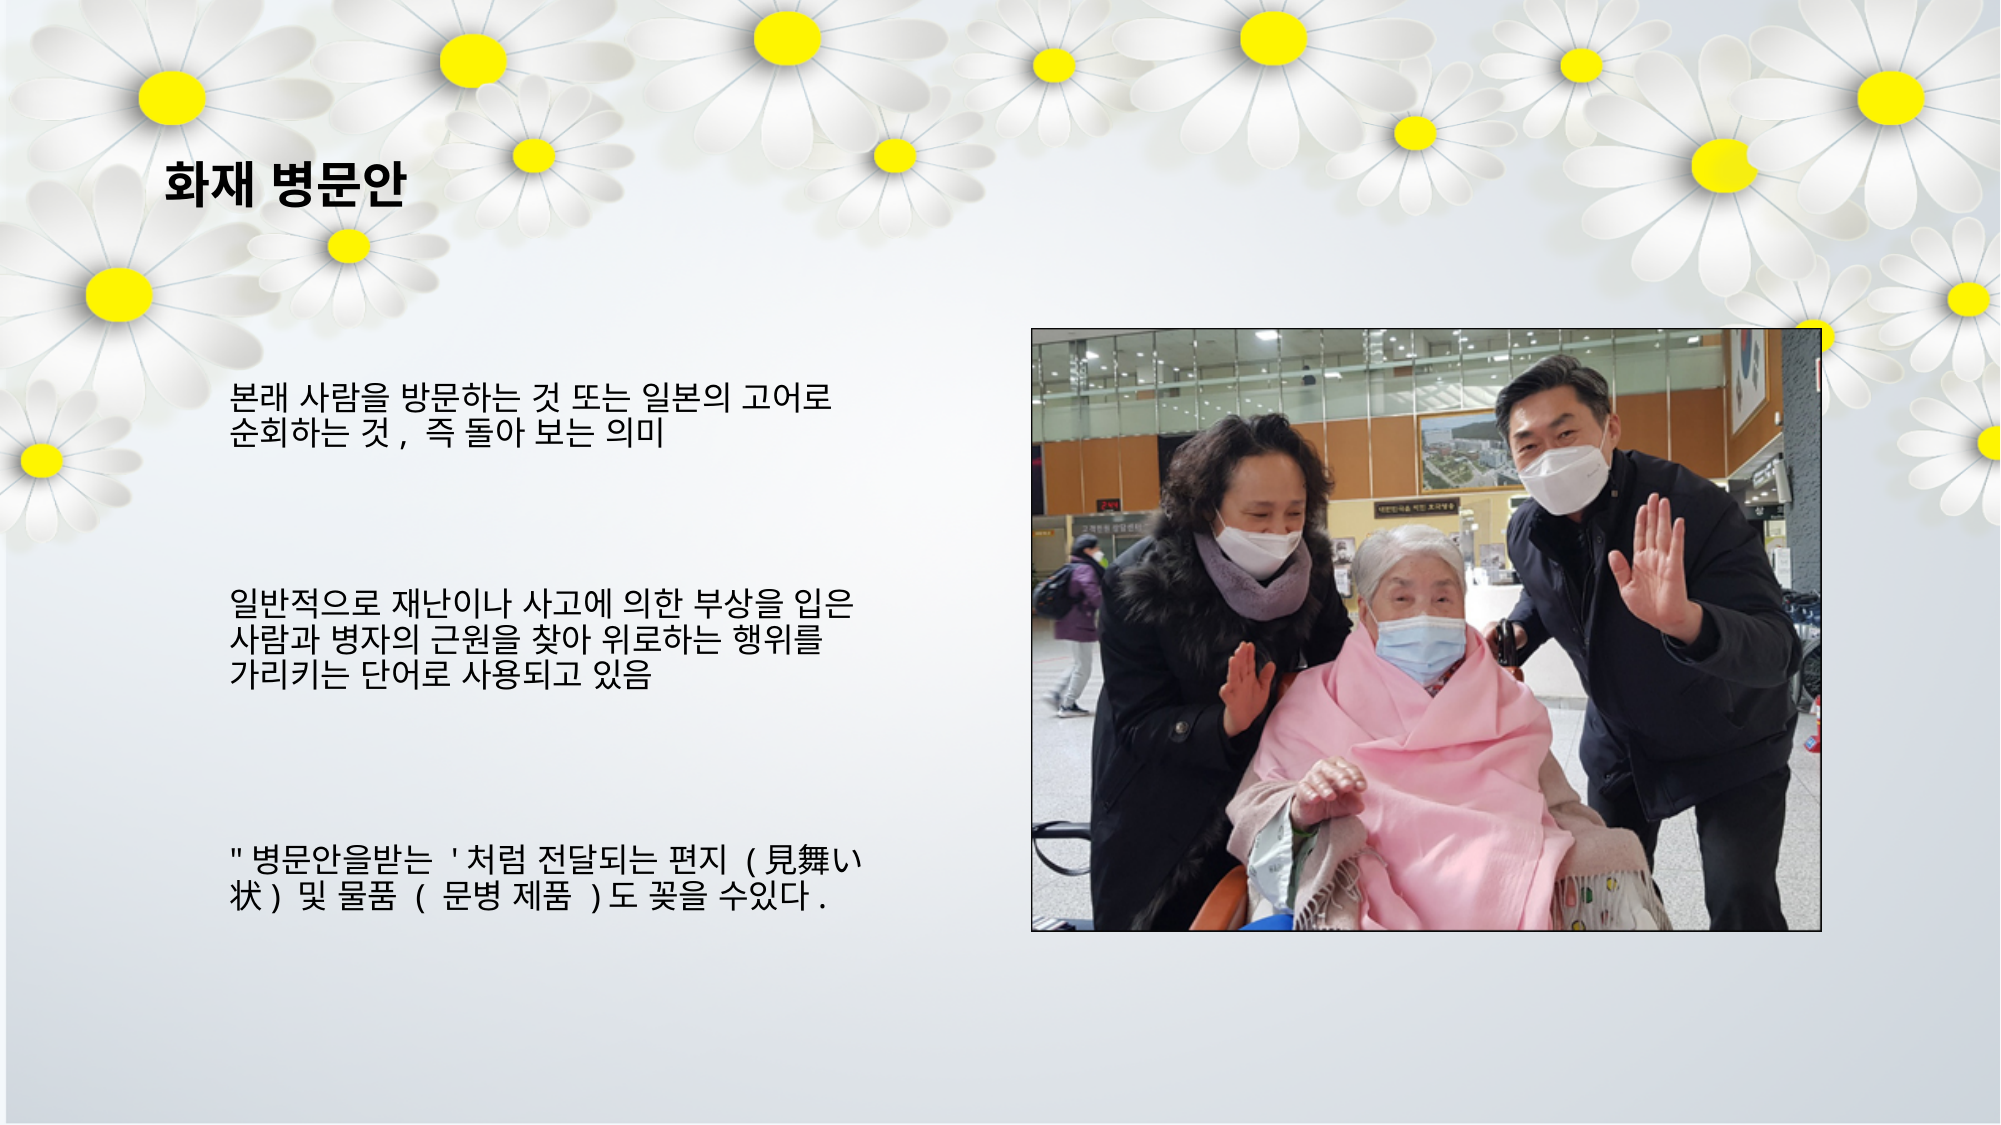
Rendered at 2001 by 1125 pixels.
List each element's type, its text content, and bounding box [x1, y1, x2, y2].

text_box 화재 병문안 [149, 135, 769, 300]
text_box 일반적으로 재난이나 사고에 의한 부상을 입은 사람과 병자의 근원을 찾아 위로하는 행위를 가리키는 단어로 사용되고 있음 [214, 580, 903, 712]
text_box "병문안을받는 '처럼 전달되는 편지 (見舞い状) 및 물품 ( 문병 제품 )도 꽂을 수있다. [214, 836, 903, 969]
picture [0, 0, 2001, 1125]
text_box 본래 사람을 방문하는 것 또는 일본의 고어로 순회하는 것, 즉 돌아 보는 의미 [214, 373, 903, 506]
